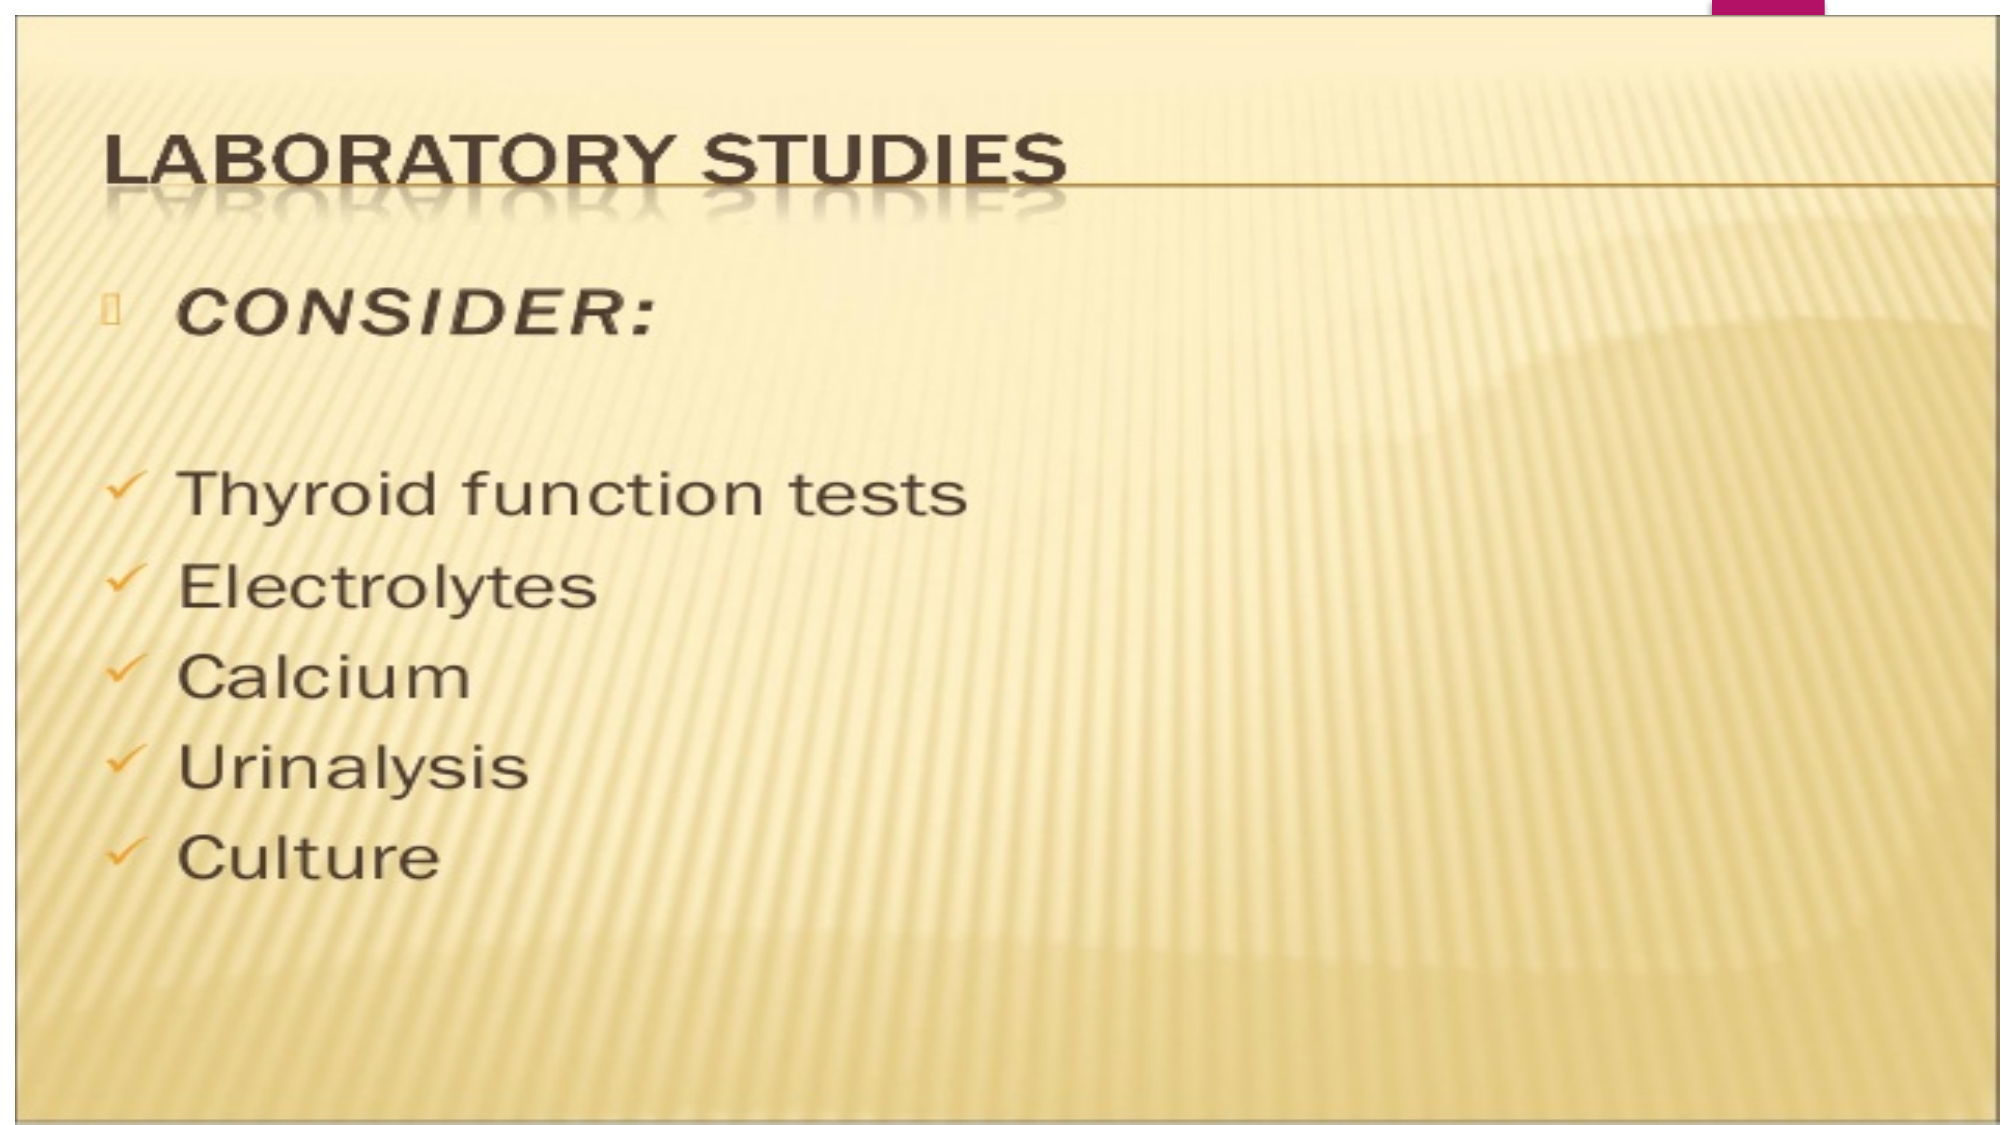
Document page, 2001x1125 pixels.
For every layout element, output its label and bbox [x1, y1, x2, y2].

list [15, 15, 2000, 1125]
